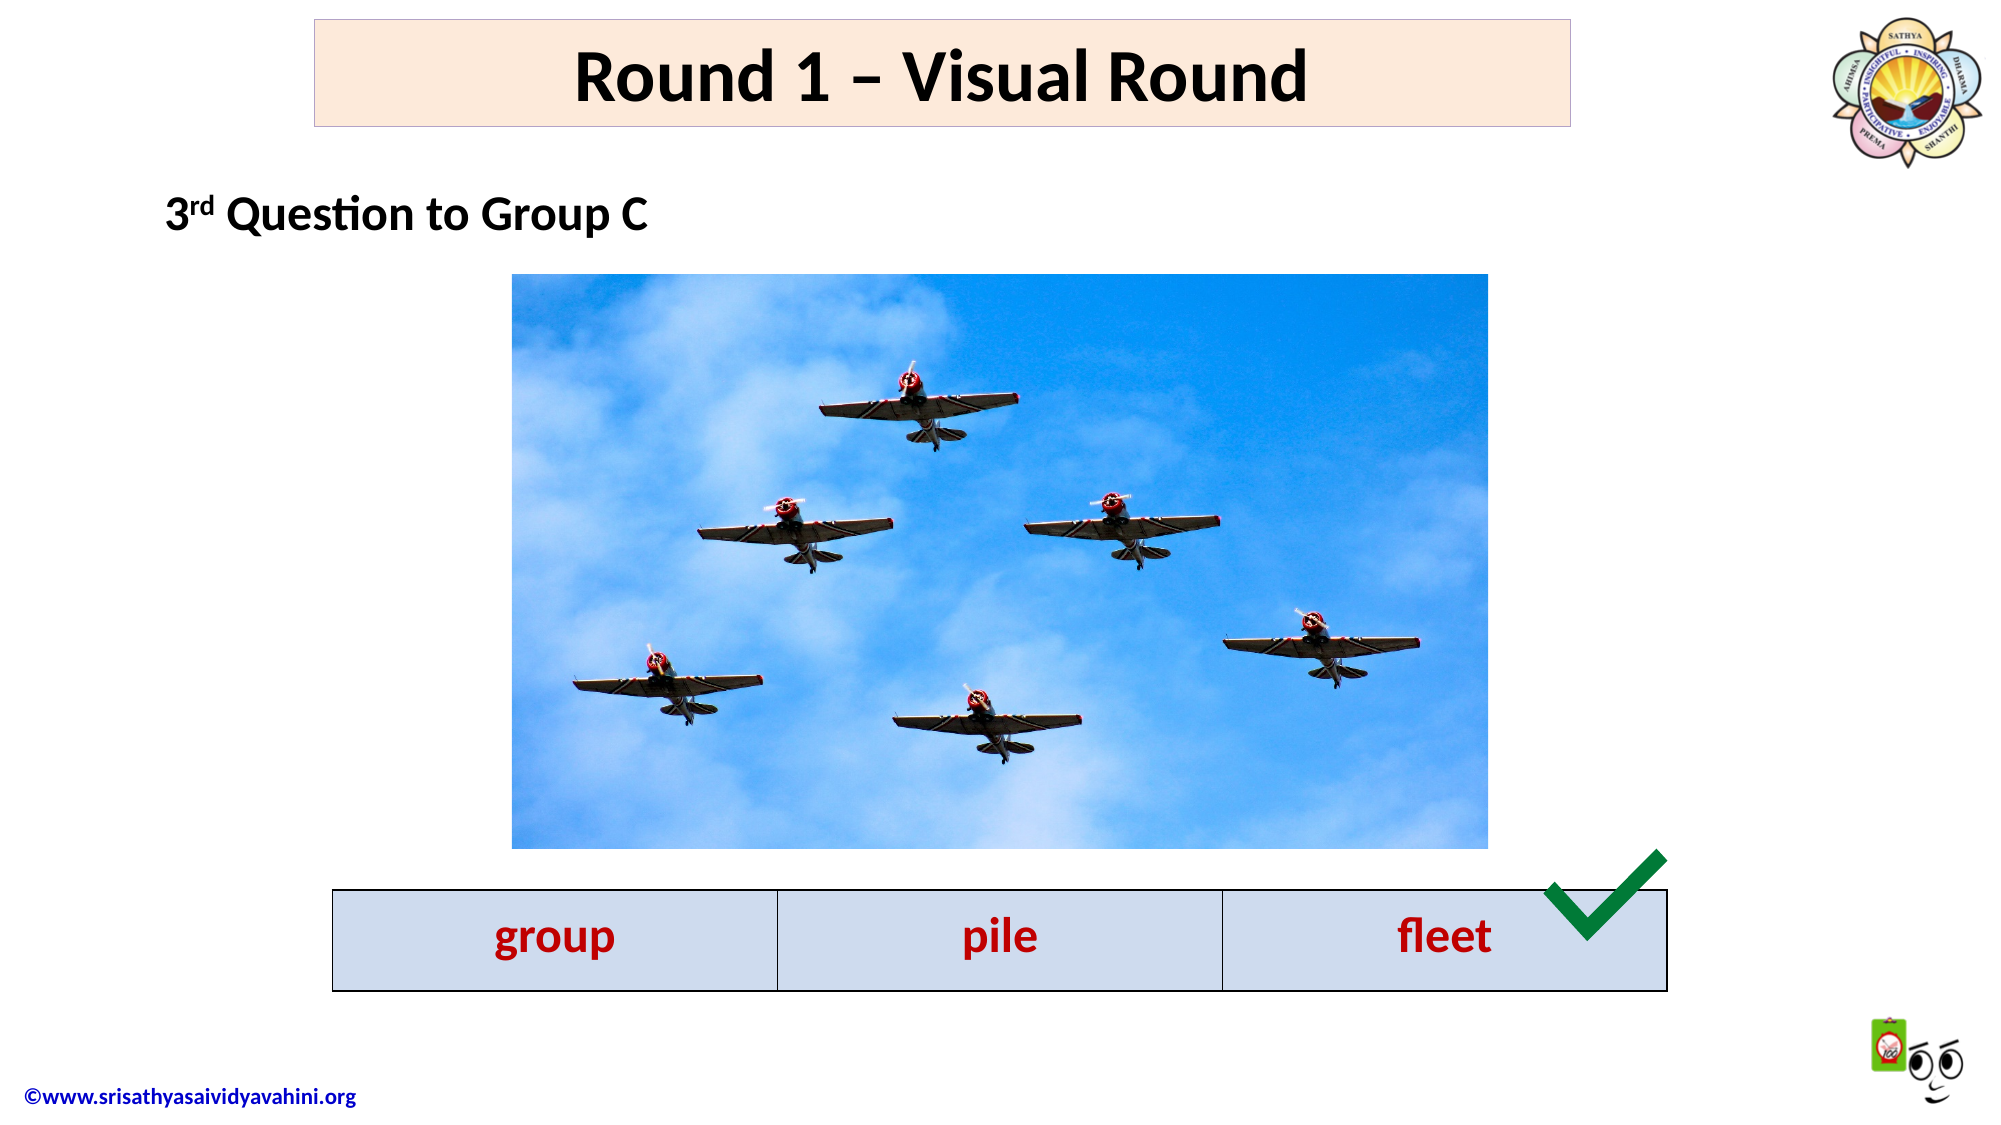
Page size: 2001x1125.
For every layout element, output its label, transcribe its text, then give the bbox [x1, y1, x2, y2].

picture [511, 274, 1489, 849]
picture [1827, 965, 1978, 1116]
picture [1827, 14, 1986, 169]
table_header group [333, 891, 777, 990]
text_box 3rd Question to Group C [149, 172, 776, 248]
text_box [1543, 848, 1668, 942]
title Round 1 – Visual Round [314, 19, 1571, 127]
table_header fleet [1223, 891, 1666, 990]
table_header pile [778, 891, 1222, 990]
